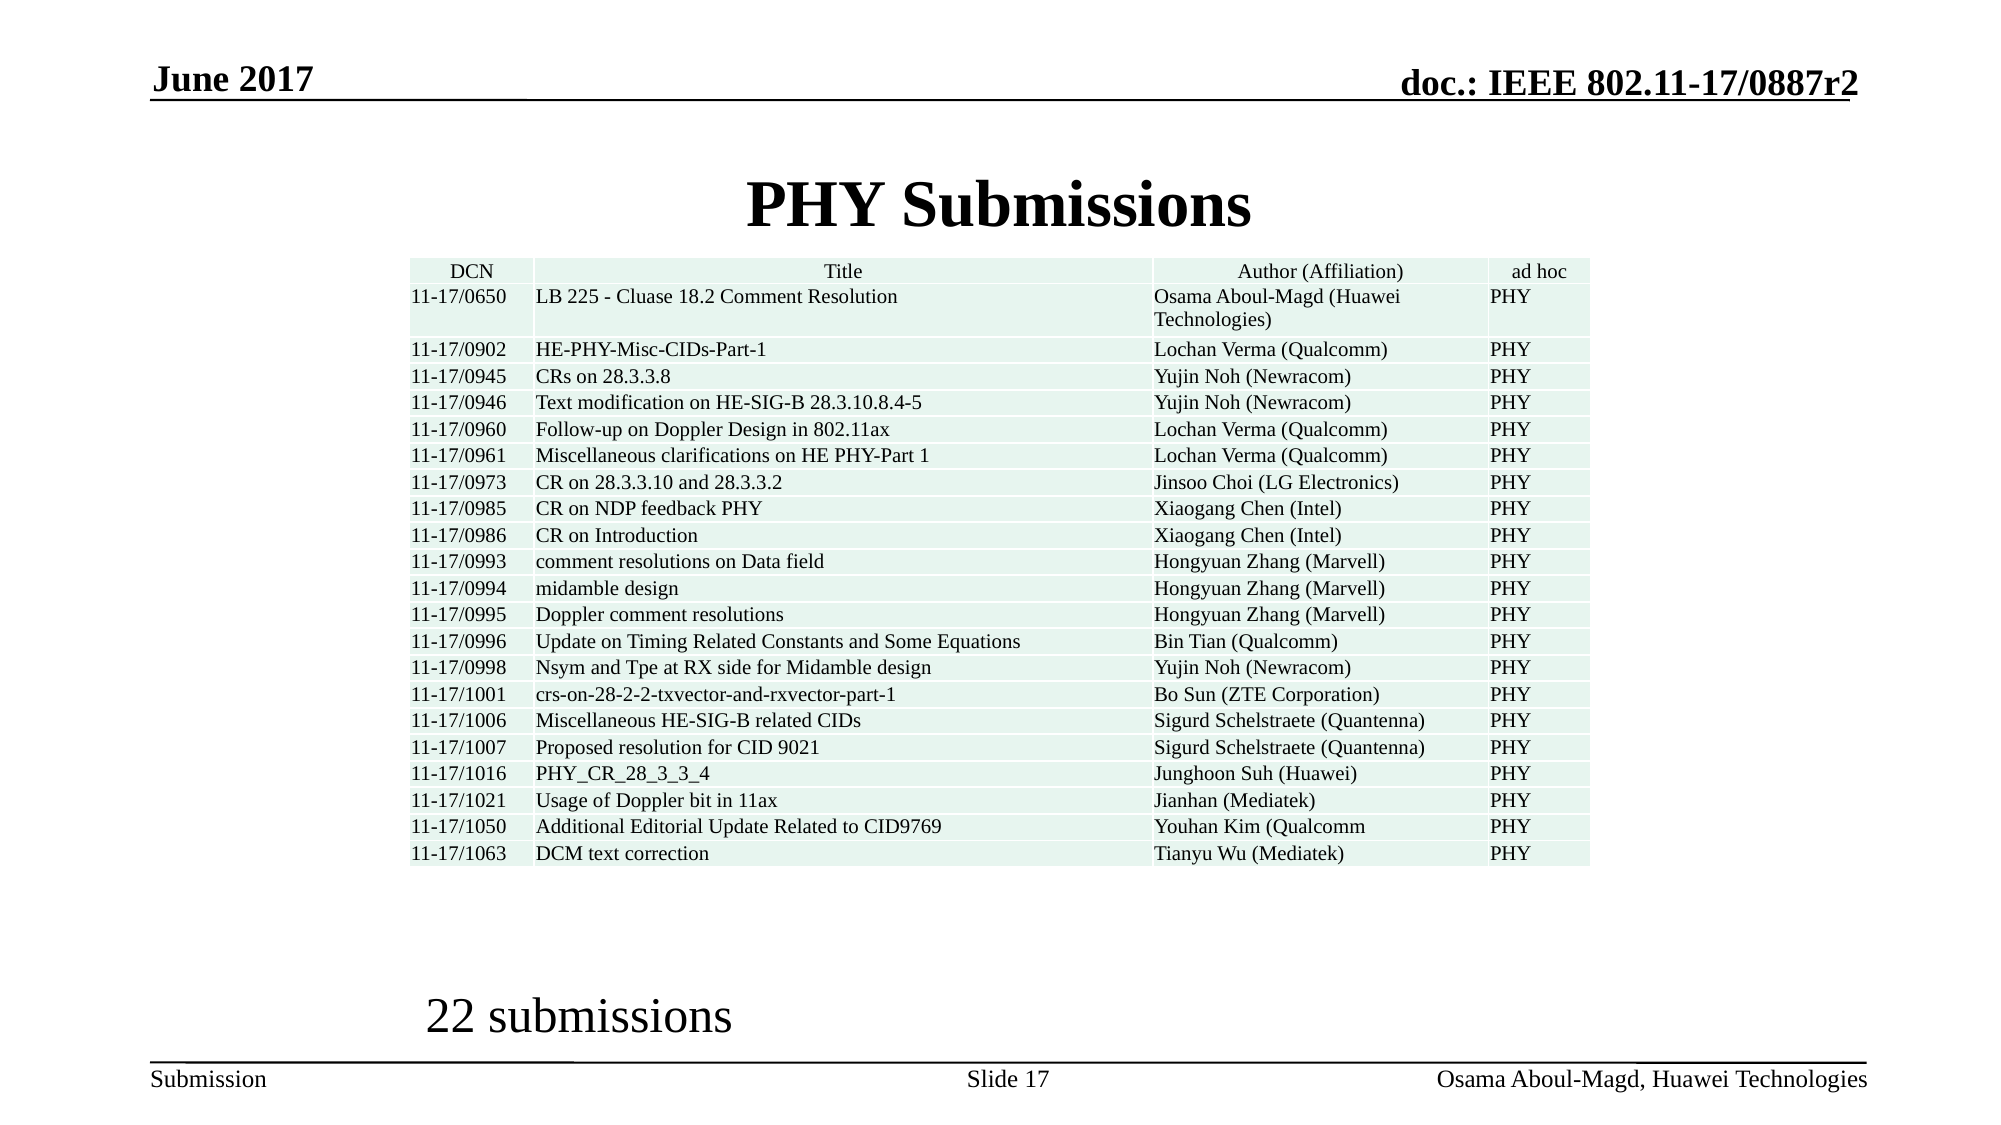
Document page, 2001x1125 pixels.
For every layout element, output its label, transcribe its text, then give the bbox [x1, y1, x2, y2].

table_cell Bo Sun (ZTE Corporation) [1154, 682, 1488, 707]
table_cell midamble design [535, 576, 1152, 601]
table_cell Hongyuan Zhang (Marvell) [1154, 576, 1488, 601]
table_cell PHY [1489, 603, 1590, 627]
table_cell 11-17/0996 [410, 629, 533, 654]
table_cell PHY [1489, 762, 1590, 786]
table_header Title [535, 258, 1152, 283]
table_cell crs-on-28-2-2-txvector-and-rxvector-part-1 [535, 682, 1152, 707]
table_cell Doppler comment resolutions [535, 603, 1152, 627]
table_cell Usage of Doppler bit in 11ax [535, 788, 1152, 813]
table_cell 11-17/1001 [410, 682, 533, 707]
table_cell 11-17/0985 [410, 497, 533, 521]
table_cell PHY [1489, 391, 1590, 415]
table_cell Xiaogang Chen (Intel) [1154, 523, 1488, 548]
table_cell PHY [1489, 284, 1590, 336]
table_cell PHY [1489, 417, 1590, 442]
table_cell DCM text correction [535, 841, 1152, 866]
table_cell CR on Introduction [535, 523, 1152, 548]
table_cell Text modification on HE-SIG-B 28.3.10.8.4-5 [535, 391, 1152, 415]
table_header ad hoc [1489, 258, 1590, 283]
table_cell Proposed resolution for CID 9021 [535, 735, 1152, 760]
text_box 22 submissions [410, 974, 749, 1050]
table_cell Miscellaneous clarifications on HE PHY-Part 1 [535, 444, 1152, 468]
slide_number Slide 17 [950, 1061, 1067, 1123]
table_cell 11-17/0961 [410, 444, 533, 468]
table_header DCN [410, 258, 533, 283]
table_cell Sigurd Schelstraete (Quantenna) [1154, 735, 1488, 760]
table_cell 11-17/0995 [410, 603, 533, 627]
table_cell CRs on 28.3.3.8 [535, 364, 1152, 389]
table_cell 11-17/0973 [410, 470, 533, 495]
table_cell Yujin Noh (Newracom) [1154, 656, 1488, 680]
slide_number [152, 54, 563, 100]
table_cell PHY [1489, 682, 1590, 707]
table_cell 11-17/0998 [410, 656, 533, 680]
table_cell PHY [1489, 523, 1590, 548]
table_cell PHY [1489, 338, 1590, 362]
table_cell Hongyuan Zhang (Marvell) [1154, 550, 1488, 574]
table_cell Youhan Kim (Qualcomm [1154, 815, 1488, 840]
table_cell 11-17/1007 [410, 735, 533, 760]
table_cell comment resolutions on Data field [535, 550, 1152, 574]
table_cell LB 225 - Cluase 18.2 Comment Resolution [535, 284, 1152, 336]
table_cell PHY [1489, 470, 1590, 495]
table_cell 11-17/0960 [410, 417, 533, 442]
table_cell 11-17/0986 [410, 523, 533, 548]
table_cell Yujin Noh (Newracom) [1154, 391, 1488, 415]
table_cell PHY [1489, 576, 1590, 601]
table_cell Tianyu Wu (Mediatek) [1154, 841, 1488, 866]
table_cell PHY [1489, 656, 1590, 680]
table_cell PHY [1489, 629, 1590, 654]
table_cell 11-17/1050 [410, 815, 533, 840]
table_cell Jinsoo Choi (LG Electronics) [1154, 470, 1488, 495]
table_cell PHY [1489, 841, 1590, 866]
table_cell Update on Timing Related Constants and Some Equations [535, 629, 1152, 654]
table_cell PHY [1489, 815, 1590, 840]
table_cell PHY [1489, 735, 1590, 760]
table_cell Jianhan (Mediatek) [1154, 788, 1488, 813]
title PHY Submissions [149, 112, 1850, 288]
footer Osama Aboul-Magd, Huawei Technologies [1171, 1061, 1869, 1093]
table_cell 11-17/0902 [410, 338, 533, 362]
table_cell 11-17/1016 [410, 762, 533, 786]
table_header Author (Affiliation) [1154, 258, 1488, 283]
table_cell Miscellaneous HE-SIG-B related CIDs [535, 709, 1152, 733]
table_cell PHY [1489, 550, 1590, 574]
table_cell PHY [1489, 444, 1590, 468]
table_cell Follow-up on Doppler Design in 802.11ax [535, 417, 1152, 442]
table_cell CR on 28.3.3.10 and 28.3.3.2 [535, 470, 1152, 495]
table_cell Additional Editorial Update Related to CID9769 [535, 815, 1152, 840]
table_cell CR on NDP feedback PHY [535, 497, 1152, 521]
table_cell 11-17/0946 [410, 391, 533, 415]
table_cell 11-17/0650 [410, 284, 533, 336]
table_cell 11-17/1006 [410, 709, 533, 733]
table_cell Hongyuan Zhang (Marvell) [1154, 603, 1488, 627]
table_cell Sigurd Schelstraete (Quantenna) [1154, 709, 1488, 733]
table_cell Lochan Verma (Qualcomm) [1154, 338, 1488, 362]
table_cell Nsym and Tpe at RX side for Midamble design [535, 656, 1152, 680]
table_cell 11-17/1021 [410, 788, 533, 813]
table_cell PHY [1489, 497, 1590, 521]
table_cell Bin Tian (Qualcomm) [1154, 629, 1488, 654]
table_cell PHY [1489, 709, 1590, 733]
table_cell PHY_CR_28_3_3_4 [535, 762, 1152, 786]
table_cell 11-17/0993 [410, 550, 533, 574]
table_cell Xiaogang Chen (Intel) [1154, 497, 1488, 521]
table_cell 11-17/0945 [410, 364, 533, 389]
table_cell Yujin Noh (Newracom) [1154, 364, 1488, 389]
table_cell Osama Aboul-Magd (Huawei Technologies) [1154, 284, 1488, 336]
table_cell PHY [1489, 788, 1590, 813]
table_cell PHY [1489, 364, 1590, 389]
table_cell 11-17/1063 [410, 841, 533, 866]
table_cell HE-PHY-Misc-CIDs-Part-1 [535, 338, 1152, 362]
table_cell Junghoon Suh (Huawei) [1154, 762, 1488, 786]
table_cell Lochan Verma (Qualcomm) [1154, 417, 1488, 442]
table_cell Lochan Verma (Qualcomm) [1154, 444, 1488, 468]
table_cell 11-17/0994 [410, 576, 533, 601]
